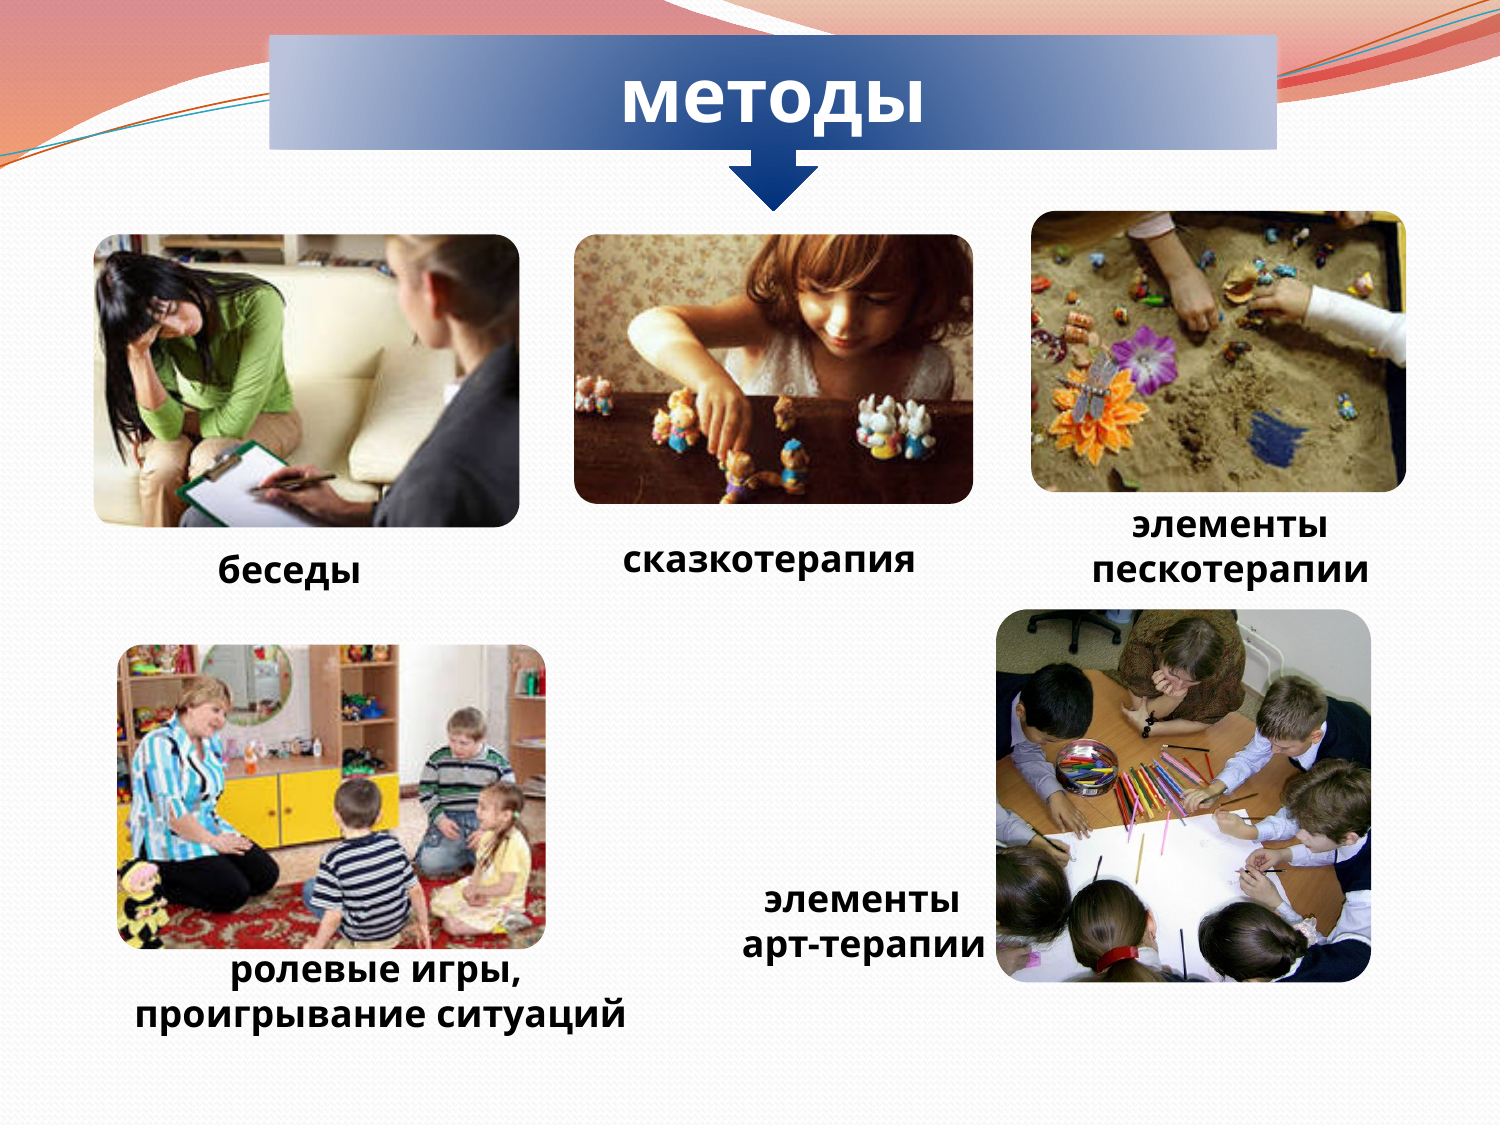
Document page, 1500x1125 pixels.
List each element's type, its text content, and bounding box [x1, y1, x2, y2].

picture [573, 234, 974, 505]
picture [93, 234, 520, 528]
text_box методы [269, 35, 1278, 211]
text_box элементы пескотерапии [1066, 506, 1385, 597]
text_box ролевые игры, проигрывание ситуаций [93, 937, 668, 1043]
picture [1030, 210, 1407, 493]
text_box сказкотерапия [607, 527, 932, 588]
text_box беседы [202, 541, 377, 599]
text_box элементы арт-терапии [717, 867, 988, 972]
picture [995, 609, 1372, 983]
picture [116, 644, 546, 950]
